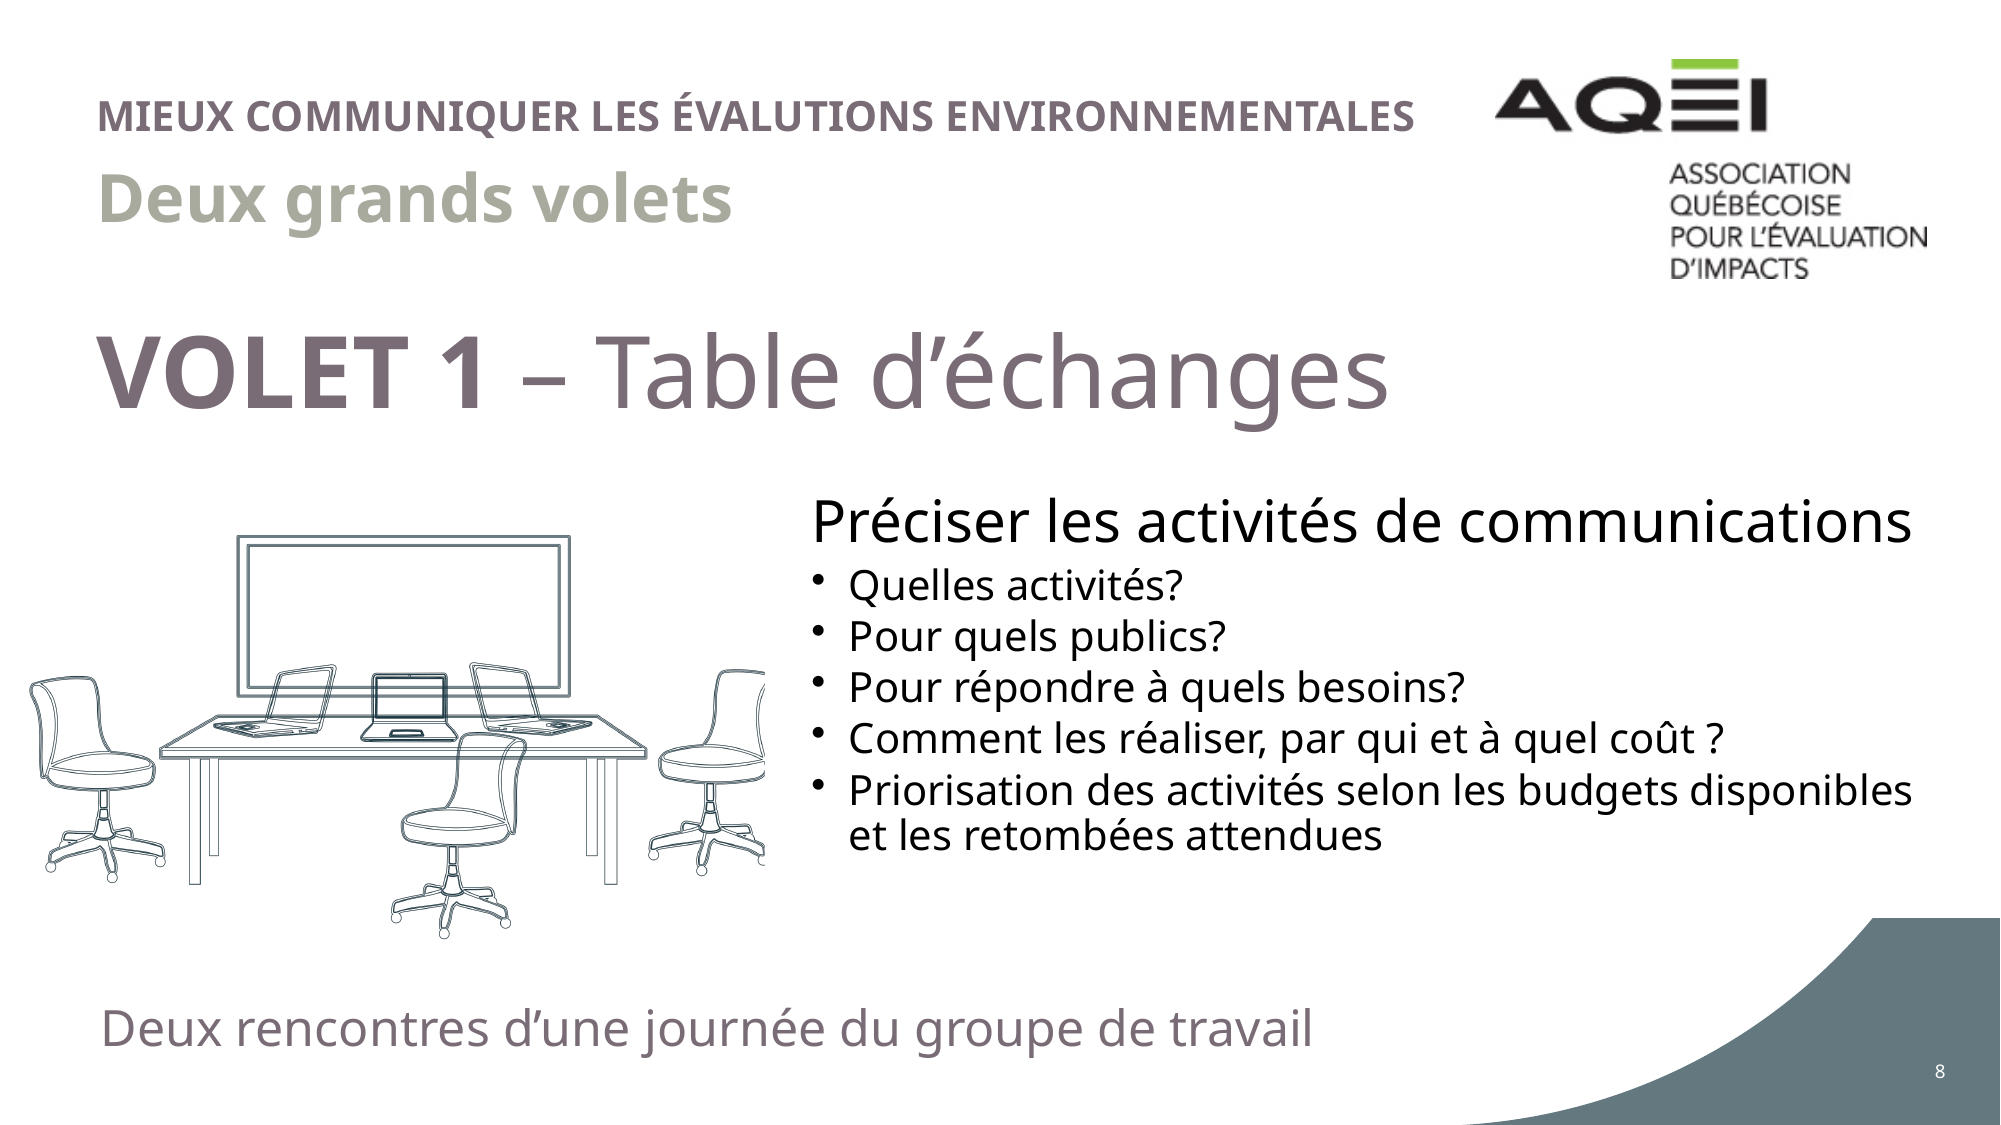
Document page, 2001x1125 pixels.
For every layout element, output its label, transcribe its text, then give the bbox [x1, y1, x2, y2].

picture [1495, 59, 1927, 279]
text_box MIEUX COMMUNIQUER LES ÉVALUTIONS ENVIRONNEMENTALES [81, 82, 1495, 148]
text_box VOLET 1 – Table d’échanges [81, 300, 1488, 436]
text_box Deux grands volets [81, 148, 1449, 244]
slide_number 8 [1893, 1042, 1961, 1103]
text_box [709, 366, 2000, 918]
text_box Deux rencontres d’une journée du groupe de travail [85, 988, 1469, 1124]
picture [0, 460, 841, 949]
